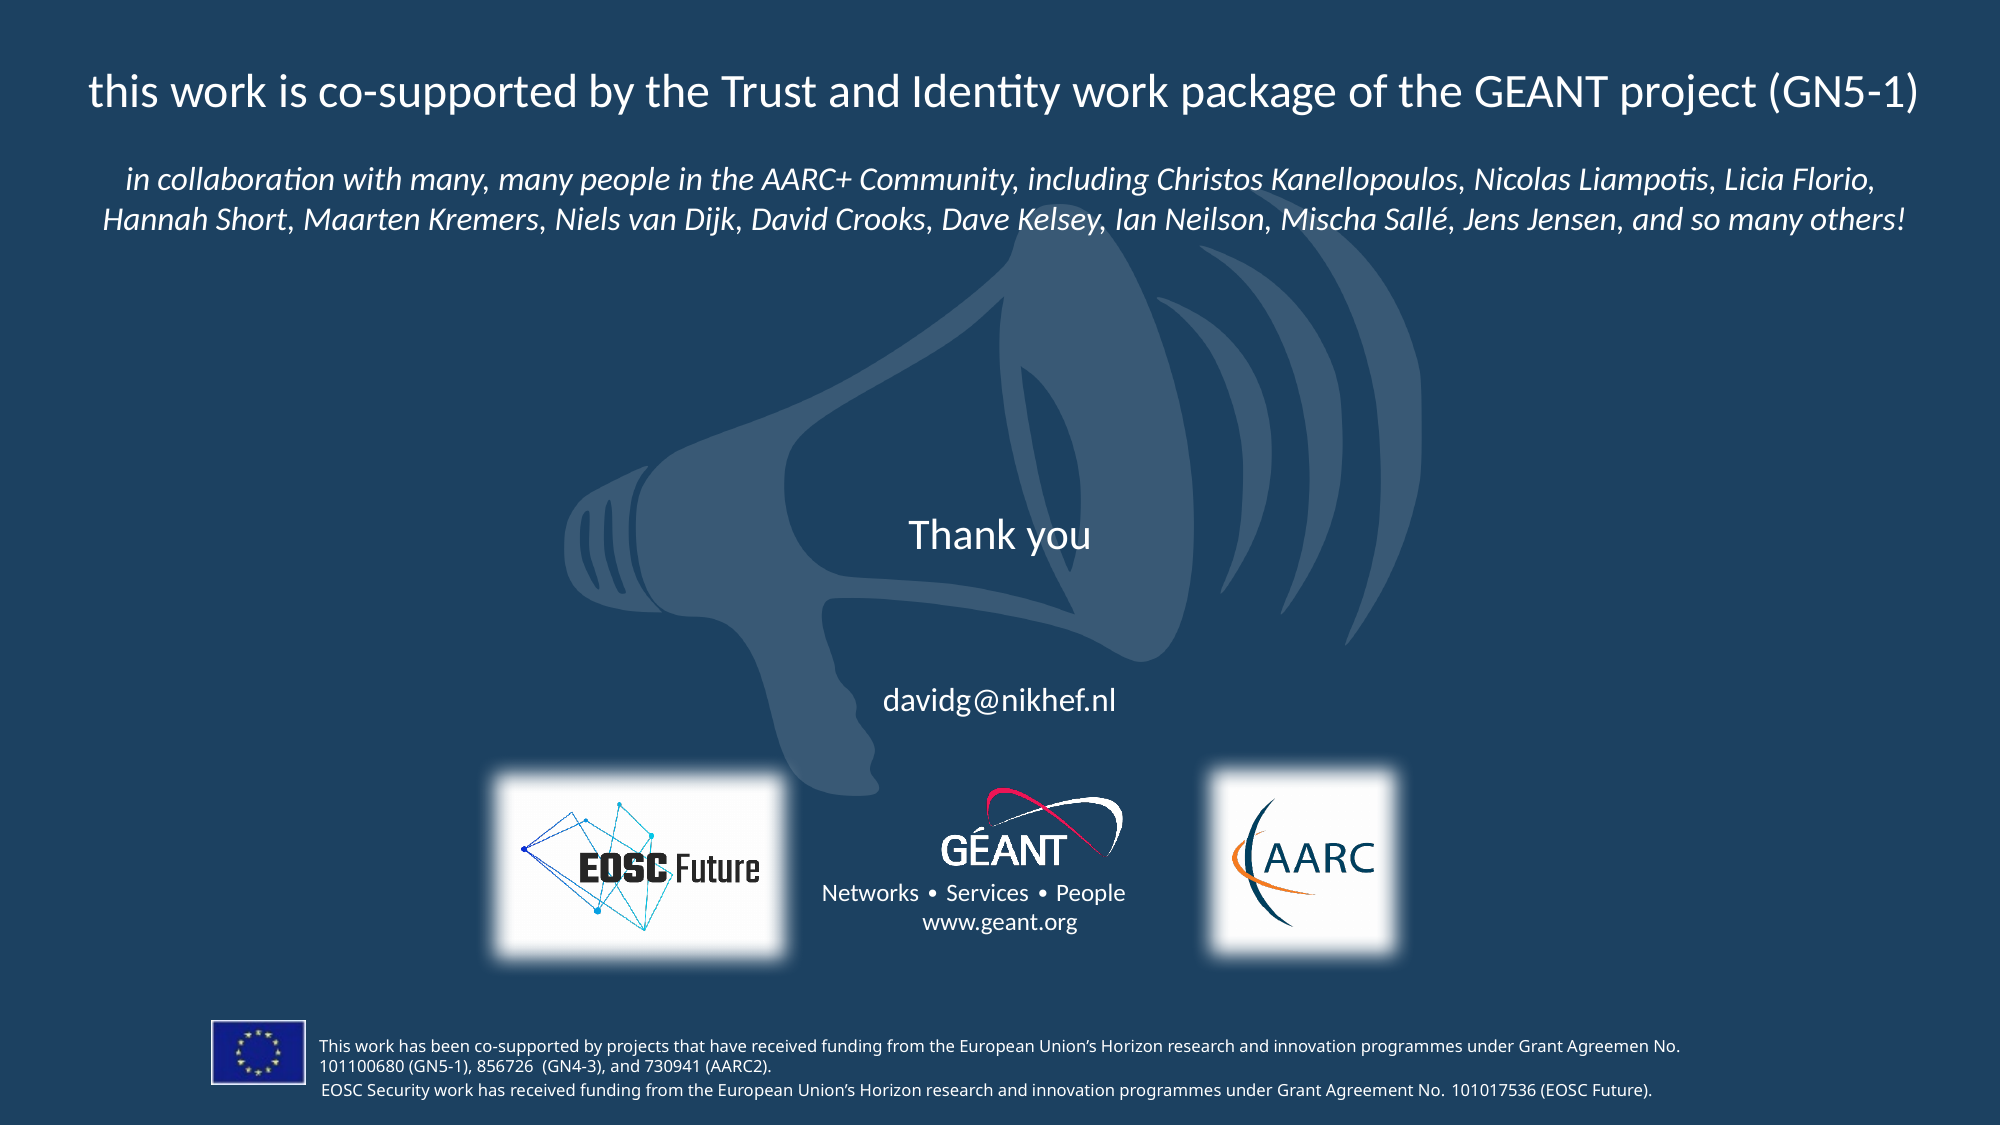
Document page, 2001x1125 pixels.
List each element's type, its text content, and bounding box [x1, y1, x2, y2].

list davidg@nikhef.nl [584, 671, 1416, 729]
list this work is co-supported by the Trust and Identity work package of the GEANT project (GN5-1) [74, 52, 1937, 126]
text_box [1189, 749, 1416, 976]
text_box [474, 753, 805, 979]
list in collaboration with many, many people in the AARC+ Community, including Christos Kanellopoulos, Nicolas Liampotis, Licia Florio, Hannah Short, Maarten Kremers, Niels van Dijk, David Crooks, Dave Kelsey, Ian Neilson, Mischa Sallé, Jens Jensen, and so many others! [50, 149, 1963, 221]
text_box EOSC Security work has received funding from the European Union’s Horizon research and innovation programmes under Grant Agreement No. 101017536 (EOSC Future). [306, 1072, 1693, 1108]
picture [932, 783, 1133, 870]
picture [211, 1020, 306, 1085]
